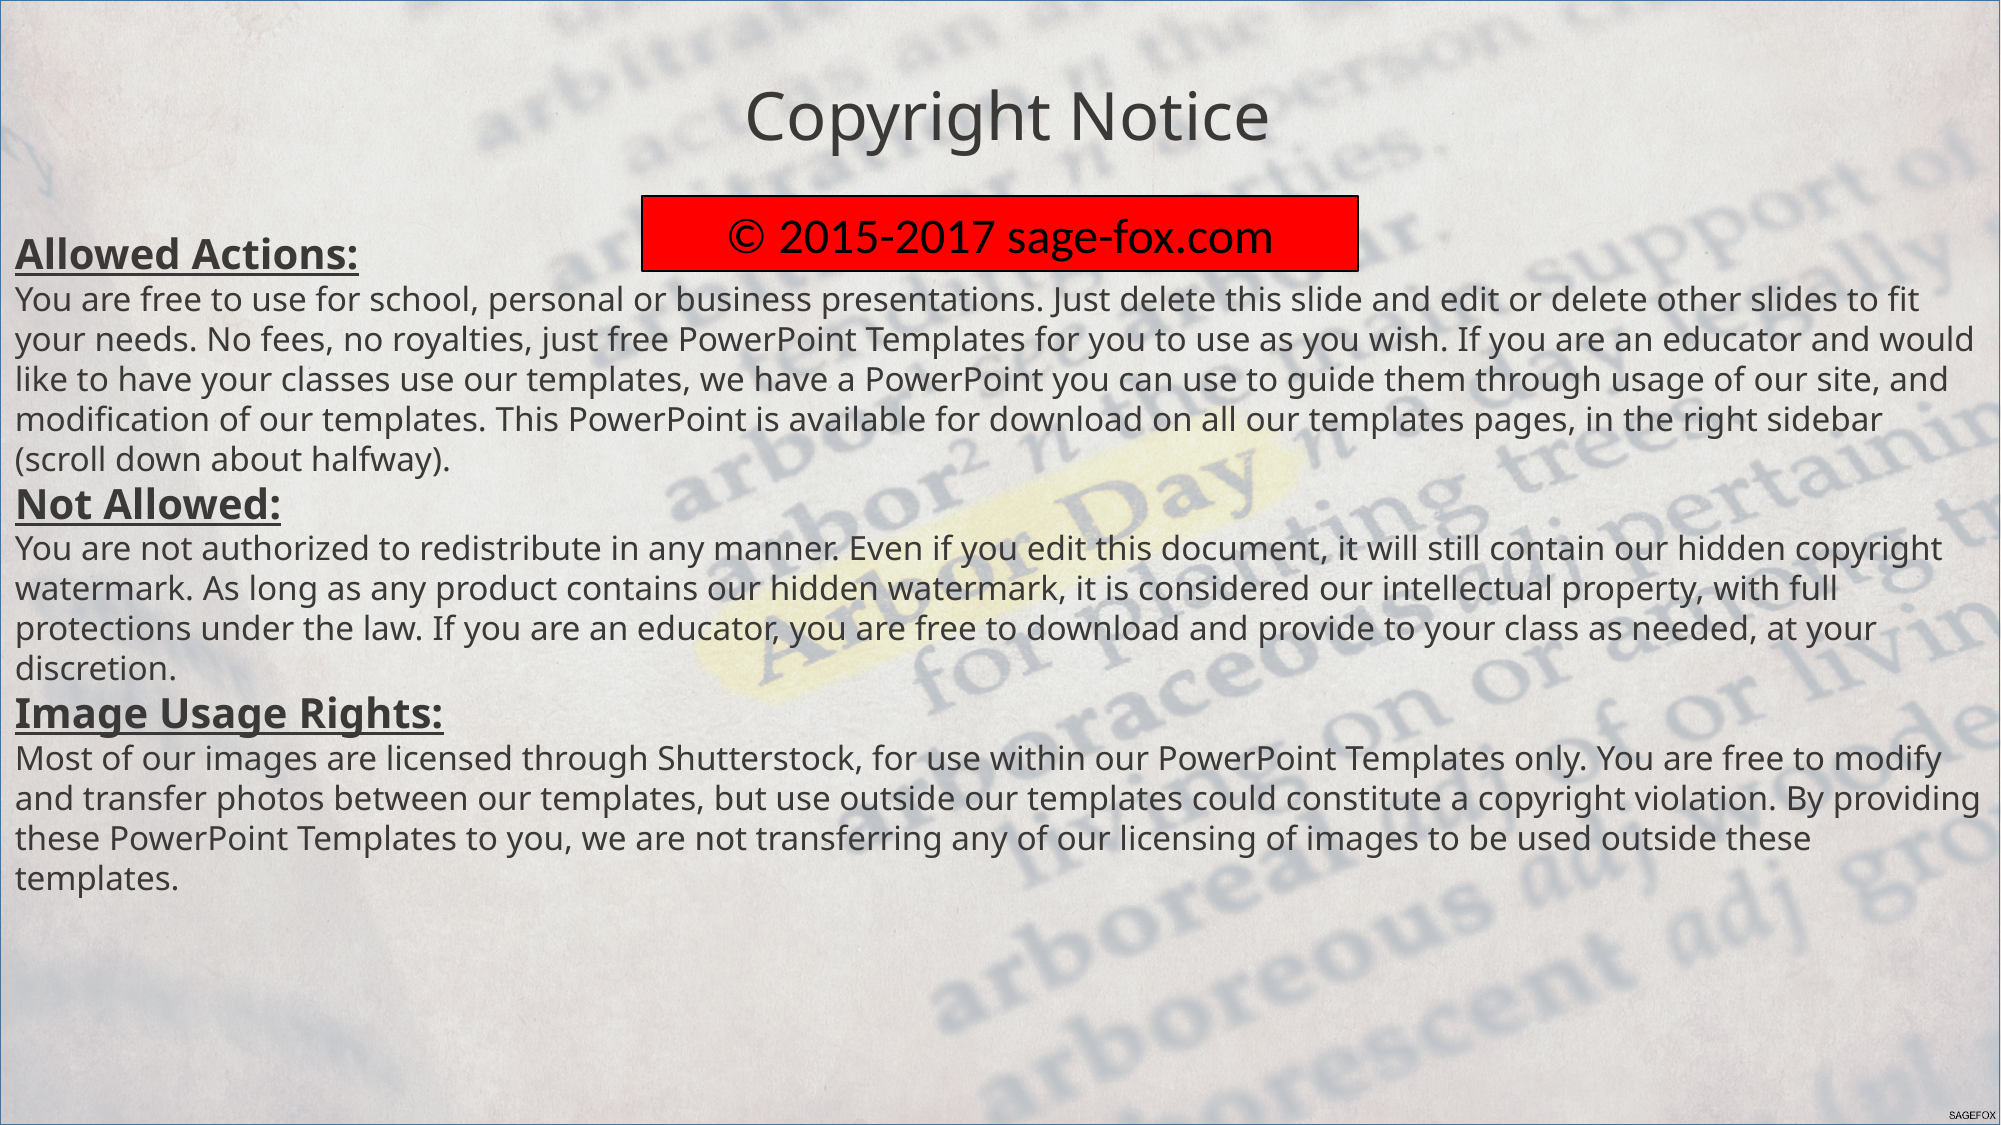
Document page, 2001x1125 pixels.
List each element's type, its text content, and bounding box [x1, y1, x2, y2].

text_box Allowed Actions: You are free to use for school, personal or business presentations. Just delete this slide and edit or delete other slides to fit your needs. No fees, no royalties, just free PowerPoint Templates for you to use as you wish. If you are an educator and would like to have your classes use our templates, we have a PowerPoint you can use to guide them through usage of our site, and modification of our templates. This PowerPoint is available for download on all our templates pages, in the right sidebar (scroll down about halfway). Not Allowed: You are not authorized to redistribute in any manner. Even if you edit this document, it will still contain our hidden copyright watermark. As long as any product contains our hidden watermark, it is considered our intellectual property, with full protections under the law. If you are an educator, you are free to download and provide to your class as needed, at your discretion. Image Usage Rights: Most of our images are licensed through Shutterstock, for use within our PowerPoint Templates only. You are free to modify and transfer photos between our templates, but use outside our templates could constitute a copyright violation. By providing these PowerPoint Templates to you, we are not transferring any of our licensing of images to be used outside these templates. [0, 0, 2000, 1125]
title Copyright Notice [493, 60, 1524, 178]
text_box © 2015-2017 sage-fox.com [641, 196, 1358, 272]
